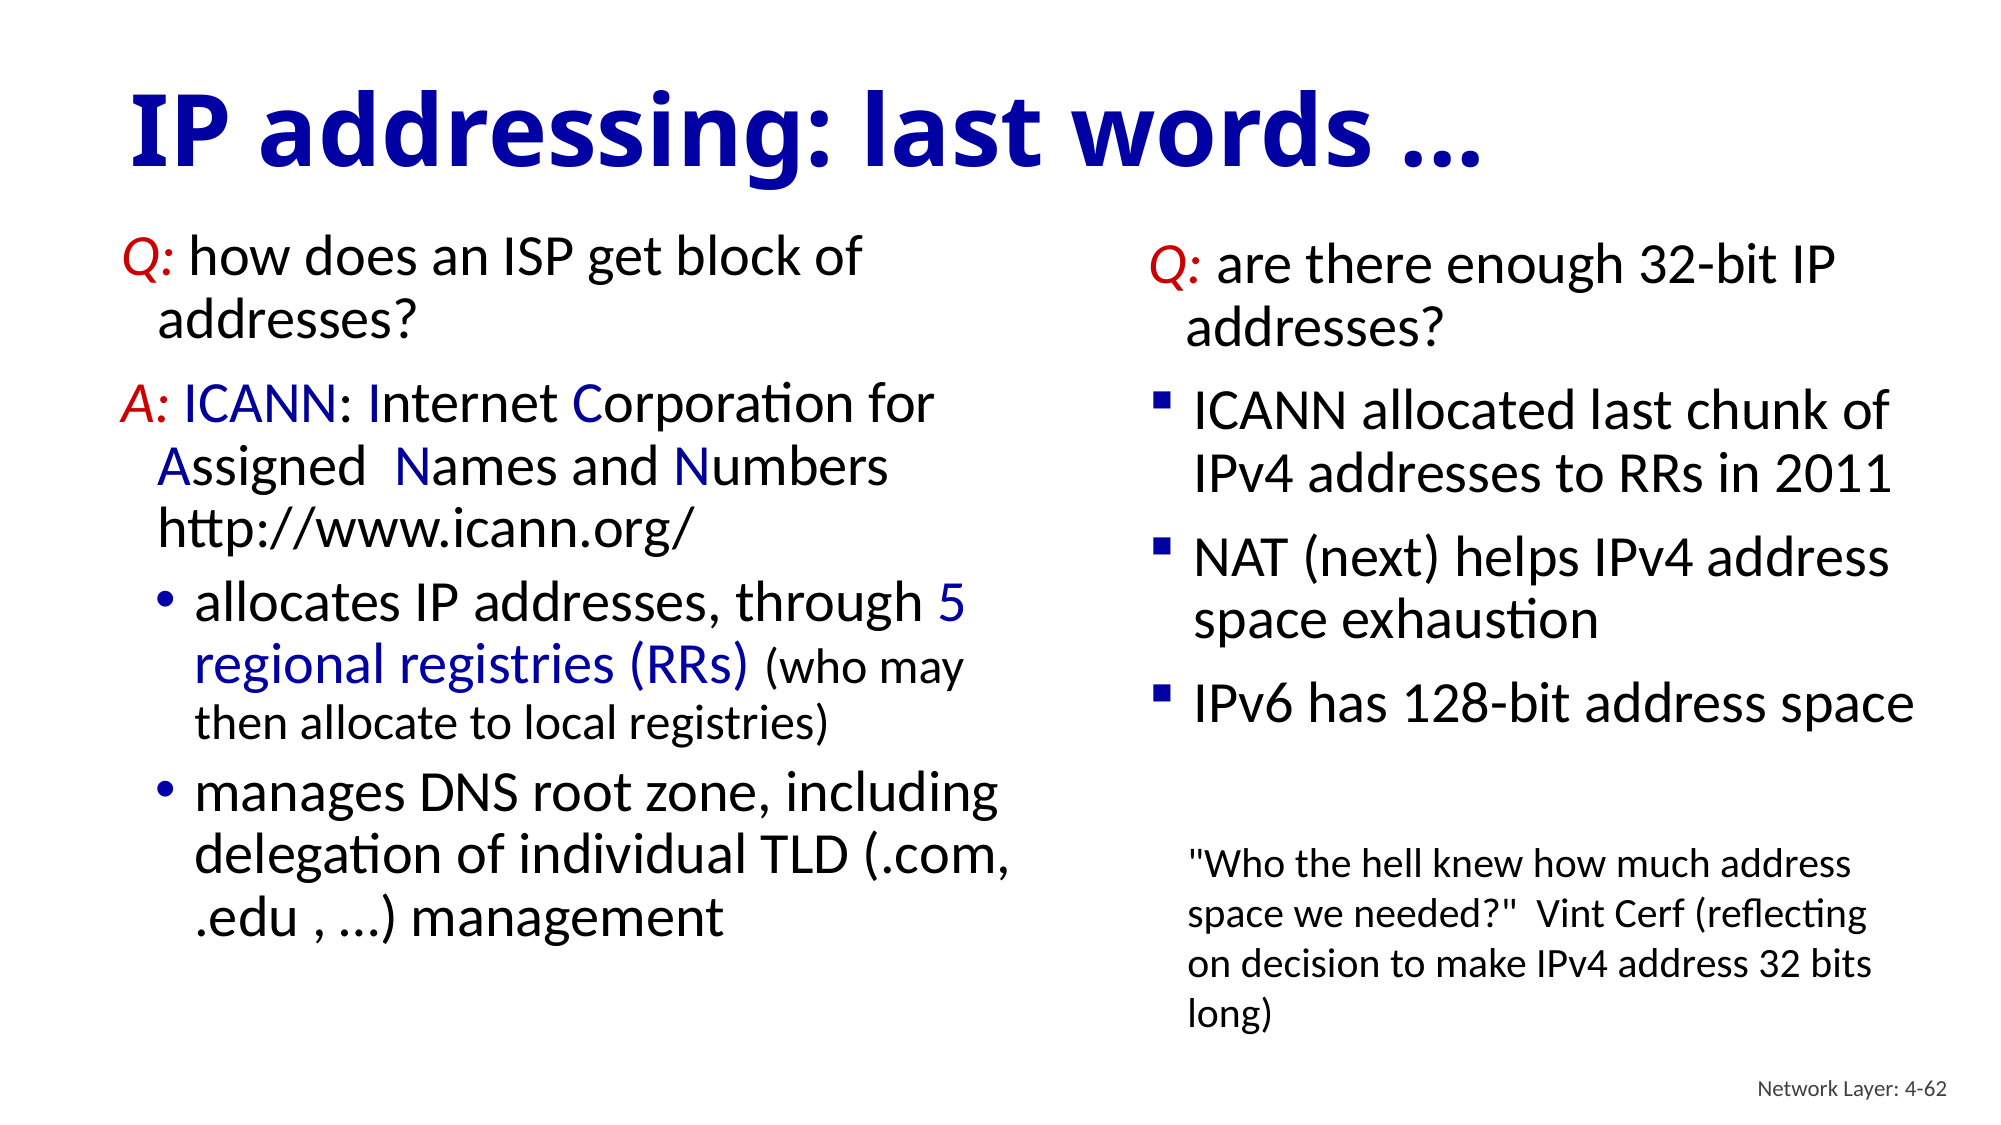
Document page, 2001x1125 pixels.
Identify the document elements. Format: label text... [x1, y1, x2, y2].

text_box Q: how does an ISP get block of addresses? A: ICANN: Internet Corporation for Assigned Names and Numbers http://www.icann.org/ allocates IP addresses, through 5 regional registries (RRs) (who may then allocate to local registries) manages DNS root zone, including delegation of individual TLD (.com, .edu , …) management [85, 217, 1040, 1055]
slide_number Network Layer: 4-62 [1512, 1056, 1963, 1117]
title IP addressing: last words ... [115, 46, 1841, 222]
text_box Q: are there enough 32-bit IP addresses? ICANN allocated last chunk of IPv4 addresses to RRs in 2011 NAT (next) helps IPv4 address space exhaustion IPv6 has 128-bit address space [1112, 225, 1940, 822]
text_box "Who the hell knew how much address space we needed?" Vint Cerf (reflecting on decision to make IPv4 address 32 bits long) [1172, 828, 1913, 1043]
